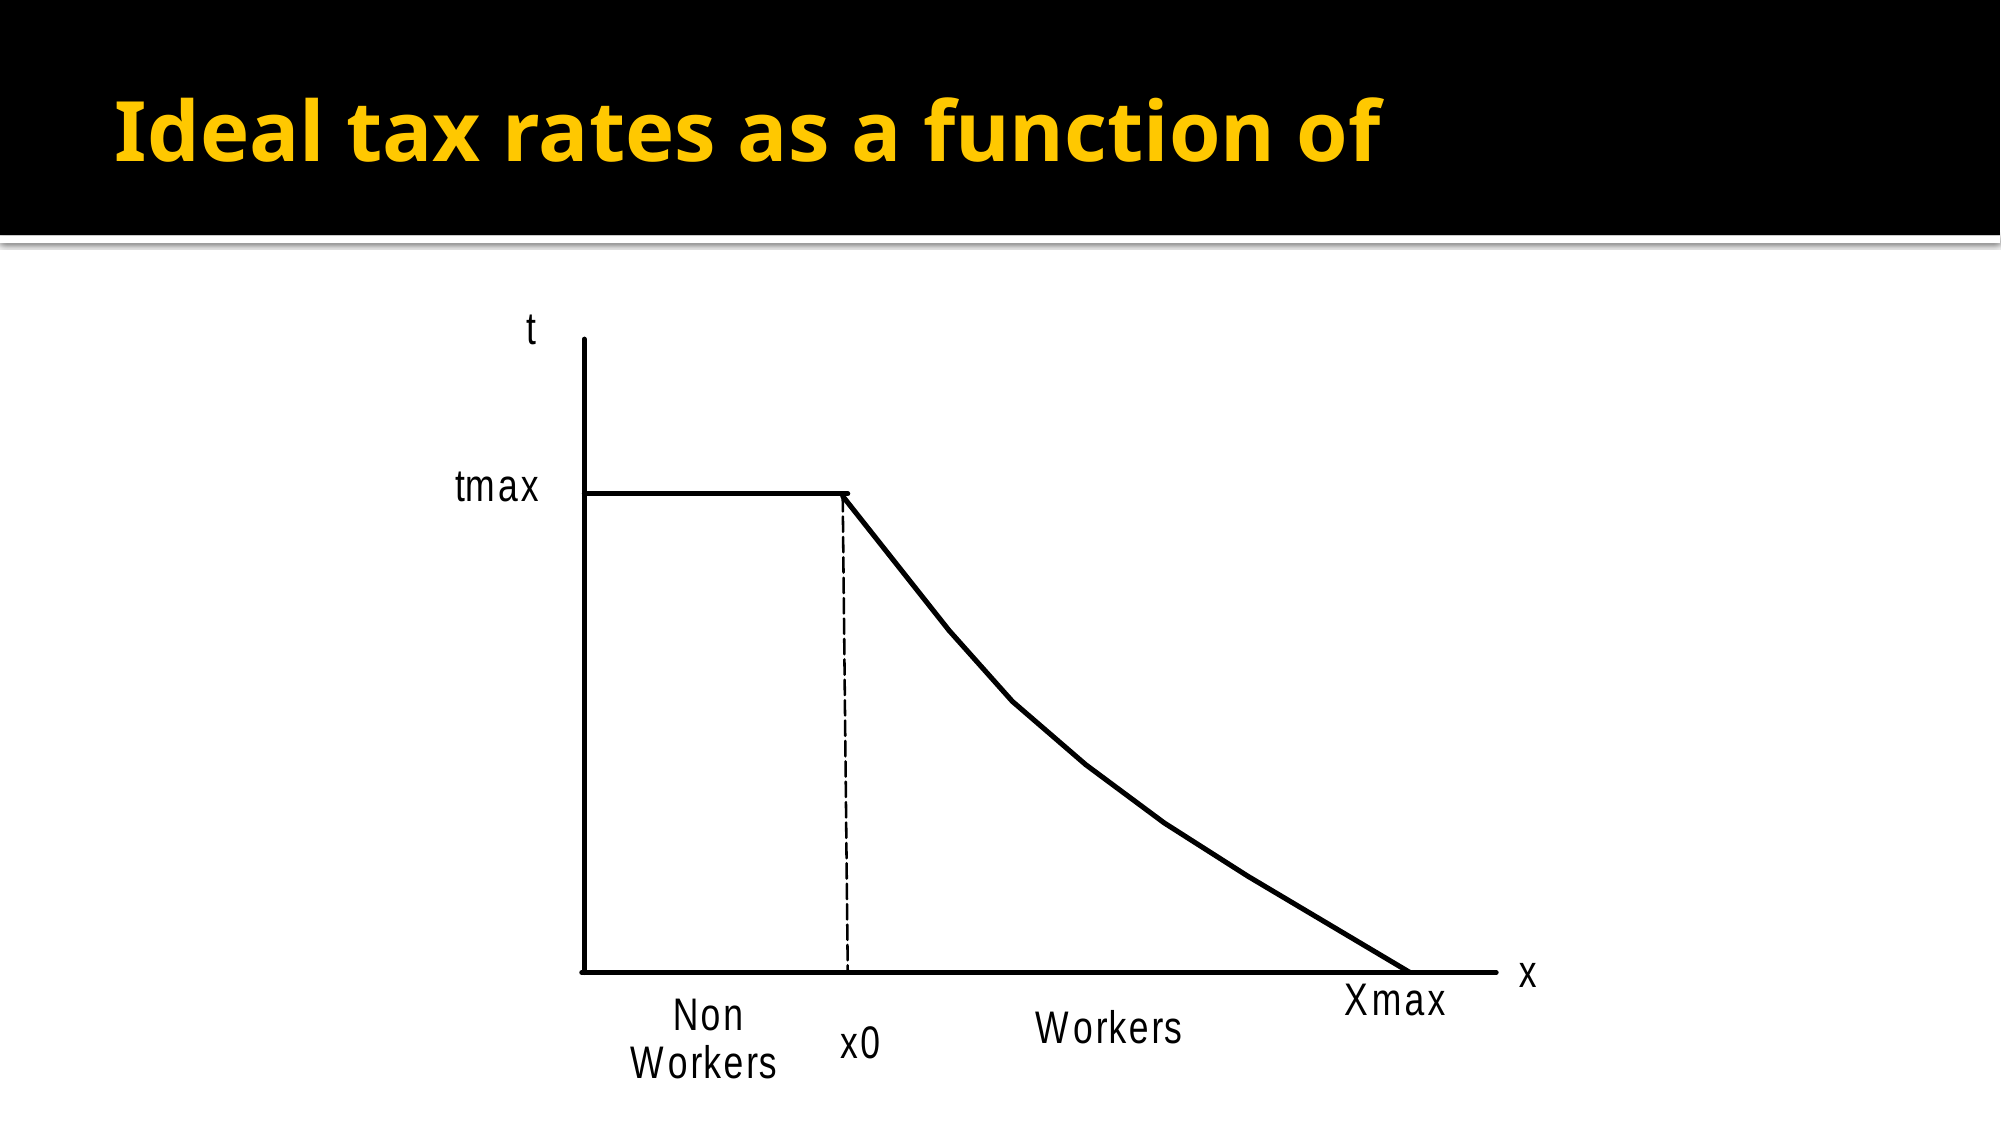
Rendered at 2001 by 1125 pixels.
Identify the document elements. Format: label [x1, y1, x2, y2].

picture [455, 303, 1545, 1093]
